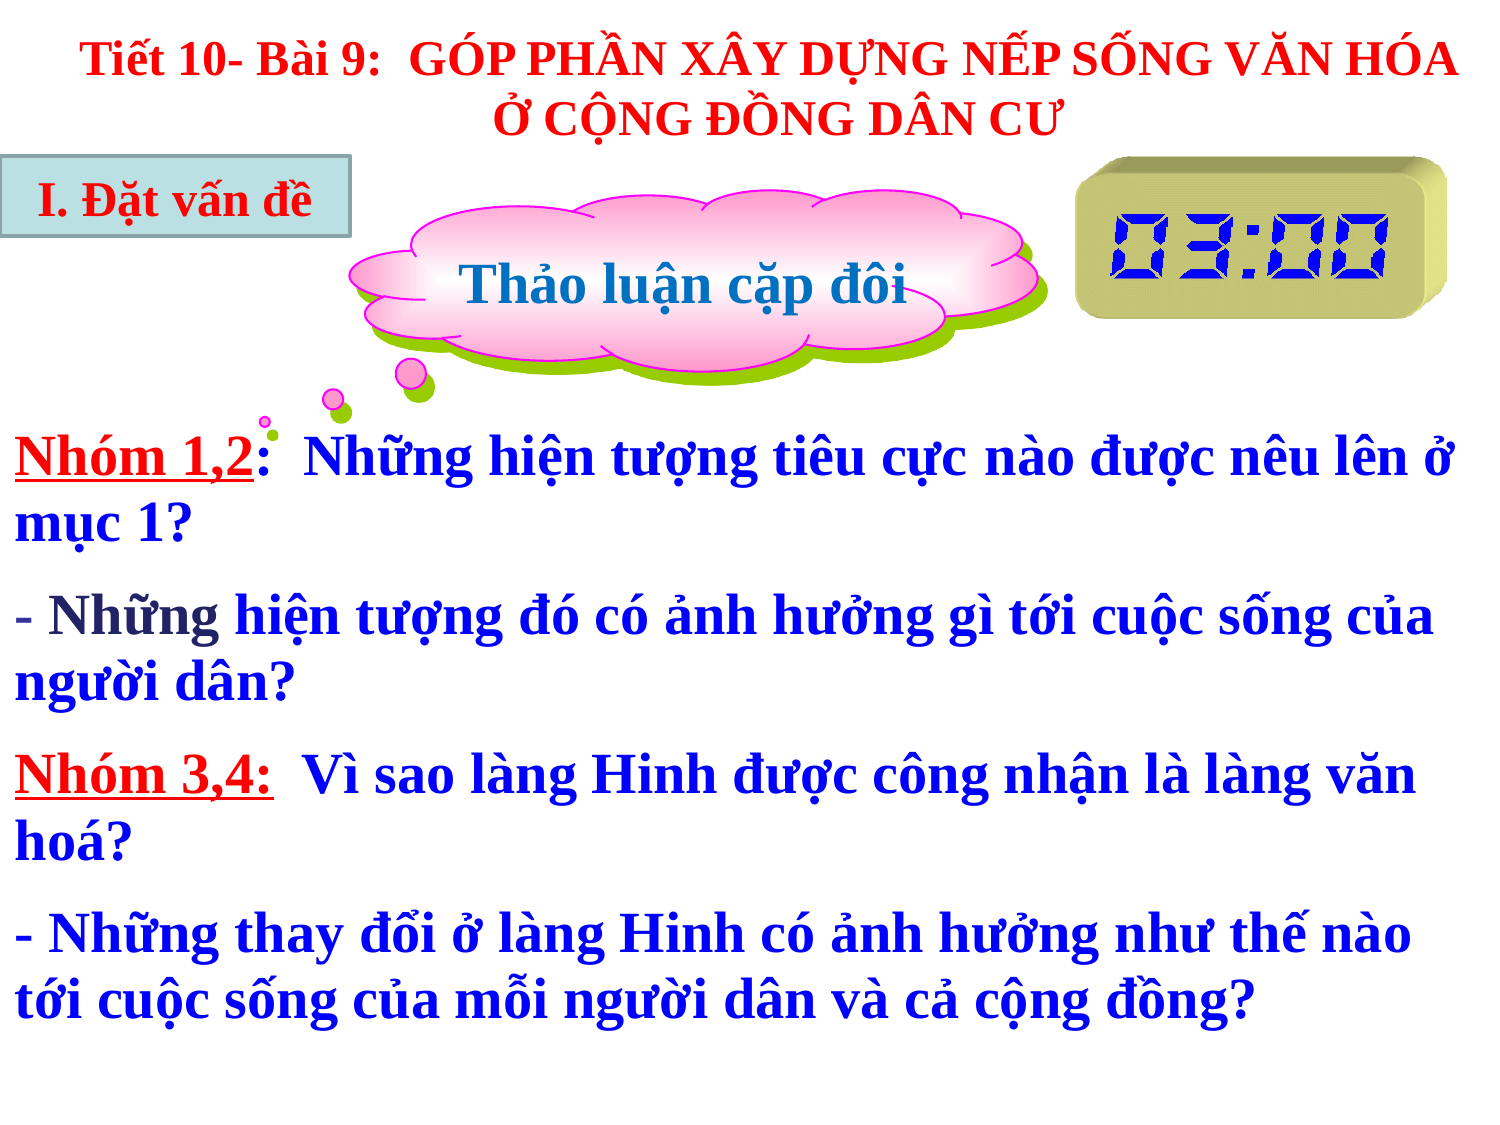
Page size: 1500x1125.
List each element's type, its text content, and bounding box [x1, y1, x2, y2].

text_box I. Đặt vấn đề [0, 154, 344, 238]
picture [1074, 155, 1447, 319]
text_box Tiết 10- Bài 9: GÓP PHẦN XÂY DỰNG NẾP SỐNG VĂN HÓA Ở CỘNG ĐỒNG DÂN CƯ [64, 18, 344, 153]
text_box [349, 0, 1500, 372]
text_box Nhóm 1,2: Những hiện tượng tiêu cực nào được nêu lên ở mục 1? - Những hiện tượng đó có ảnh hưởng gì tới cuộc sống của người dân? Nhóm 3,4: Vì sao làng Hinh được công nhận là làng văn hoá? - Những thay đổi ở làng Hinh có ảnh hưởng như thế nào tới cuộc sống của mỗi người dân và cả cộng đồng? [0, 238, 1475, 1040]
